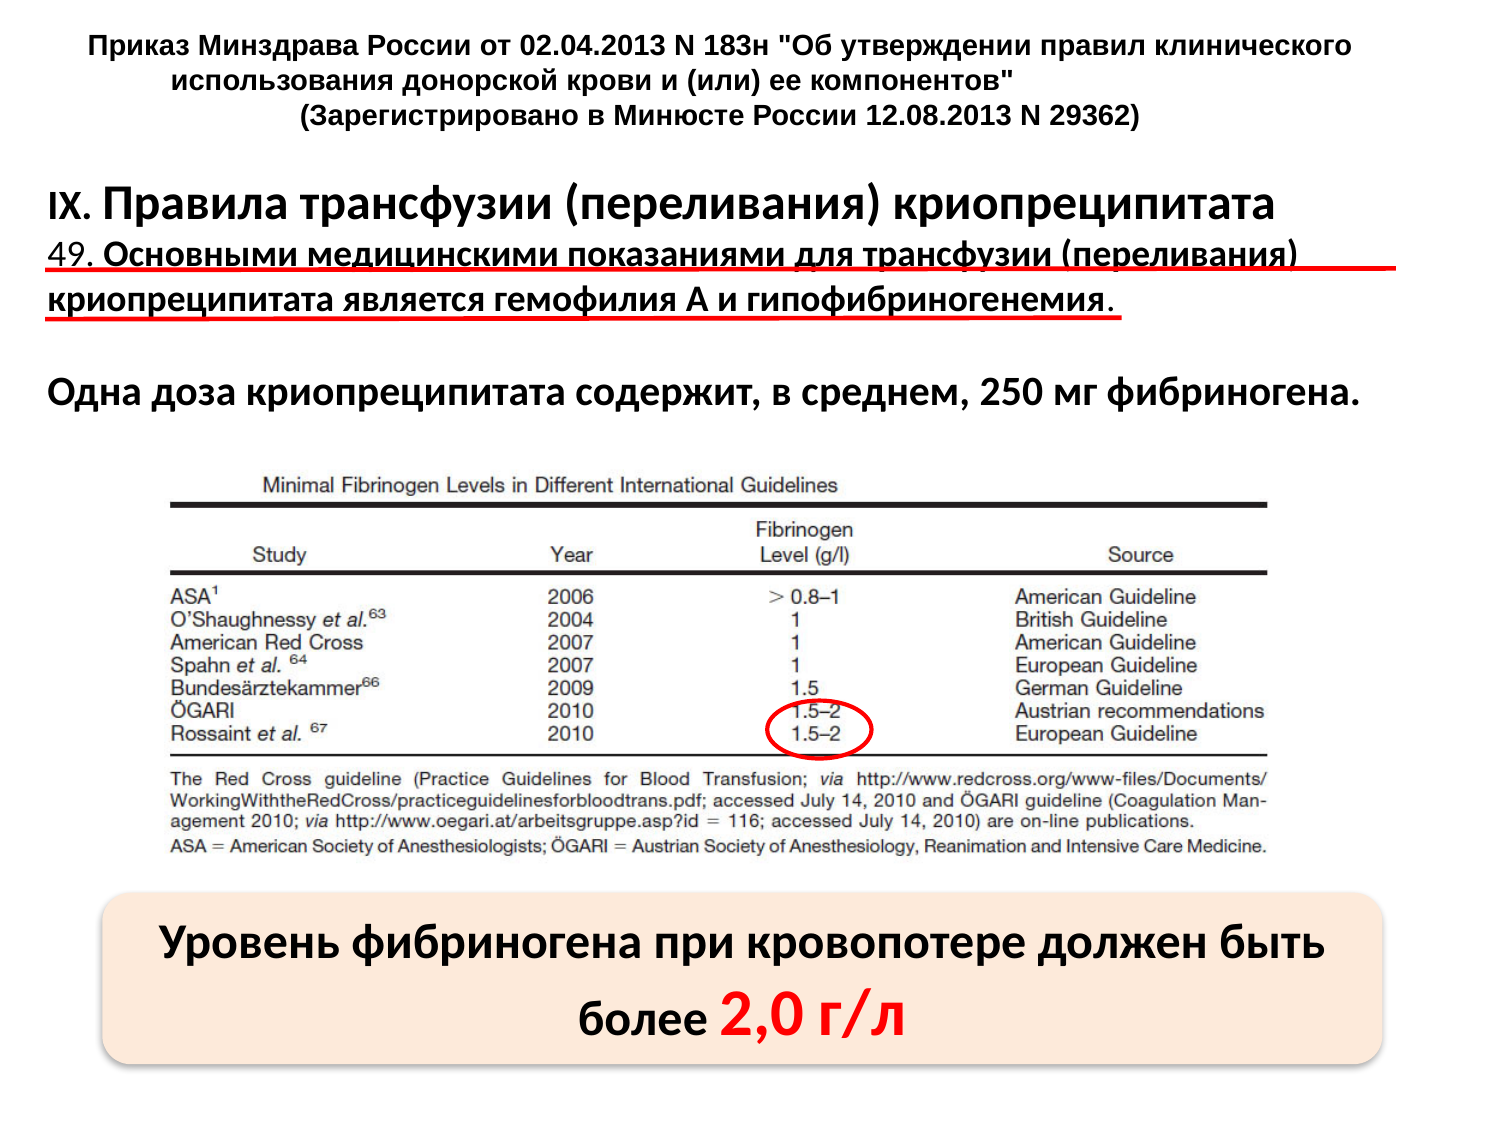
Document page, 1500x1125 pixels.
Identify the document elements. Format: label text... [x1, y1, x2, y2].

text_box Приказ Минздрава России от 02.04.2013 N 183н "Об утверждении правил клинического использования донорской крови и (или) ее компонентов" (Зарегистрировано в Минюсте России 12.08.2013 N 29362) [17, 19, 1424, 184]
text_box Уровень фибриногена при кровопотере должен быть более 2,0 г/л [102, 892, 1383, 1065]
picture [145, 460, 1296, 875]
text_box IX. Правила трансфузии (переливания) криопреципитата 49. Основными медицинскими показаниями для трансфузии (переливания) криопреципитата является гемофилия А и гипофибриногенемия. Одна доза криопреципитата содержит, в среднем, 250 мг фибриногена. [32, 161, 1474, 538]
